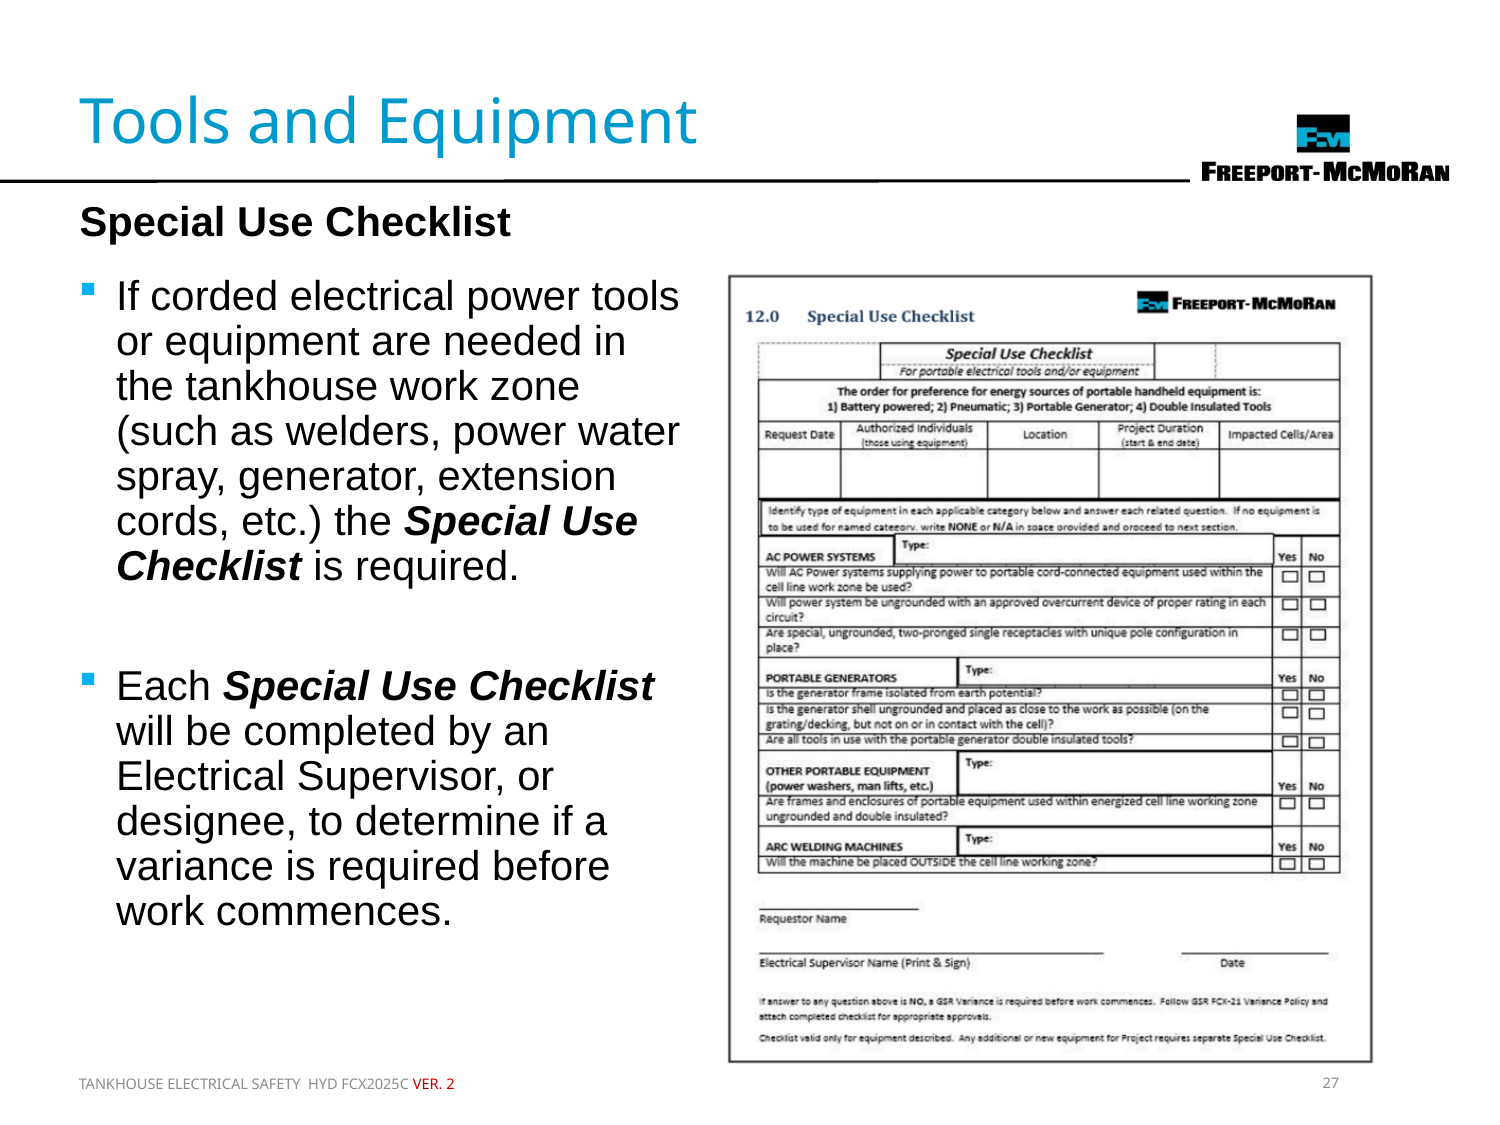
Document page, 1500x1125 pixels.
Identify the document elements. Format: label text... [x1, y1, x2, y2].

picture [1202, 113, 1450, 181]
text_box If corded electrical power tools or equipment are needed in the tankhouse work zone (such as welders, power water spray, generator, extension cords, etc.) the Special Use Checklist is required. Each Special Use Checklist will be completed by an Electrical Supervisor, or designee, to determine if a variance is required before work commences. [63, 267, 700, 1029]
picture [721, 267, 1378, 1070]
footer TANKHOUSE ELECTRICAL SAFETY HYD FCX2025C VER. 2 [63, 1054, 964, 1114]
list Tools and Equipment [64, 65, 1190, 181]
list Special Use Checklist [64, 193, 1378, 255]
text_box 27 [1204, 1058, 1458, 1111]
